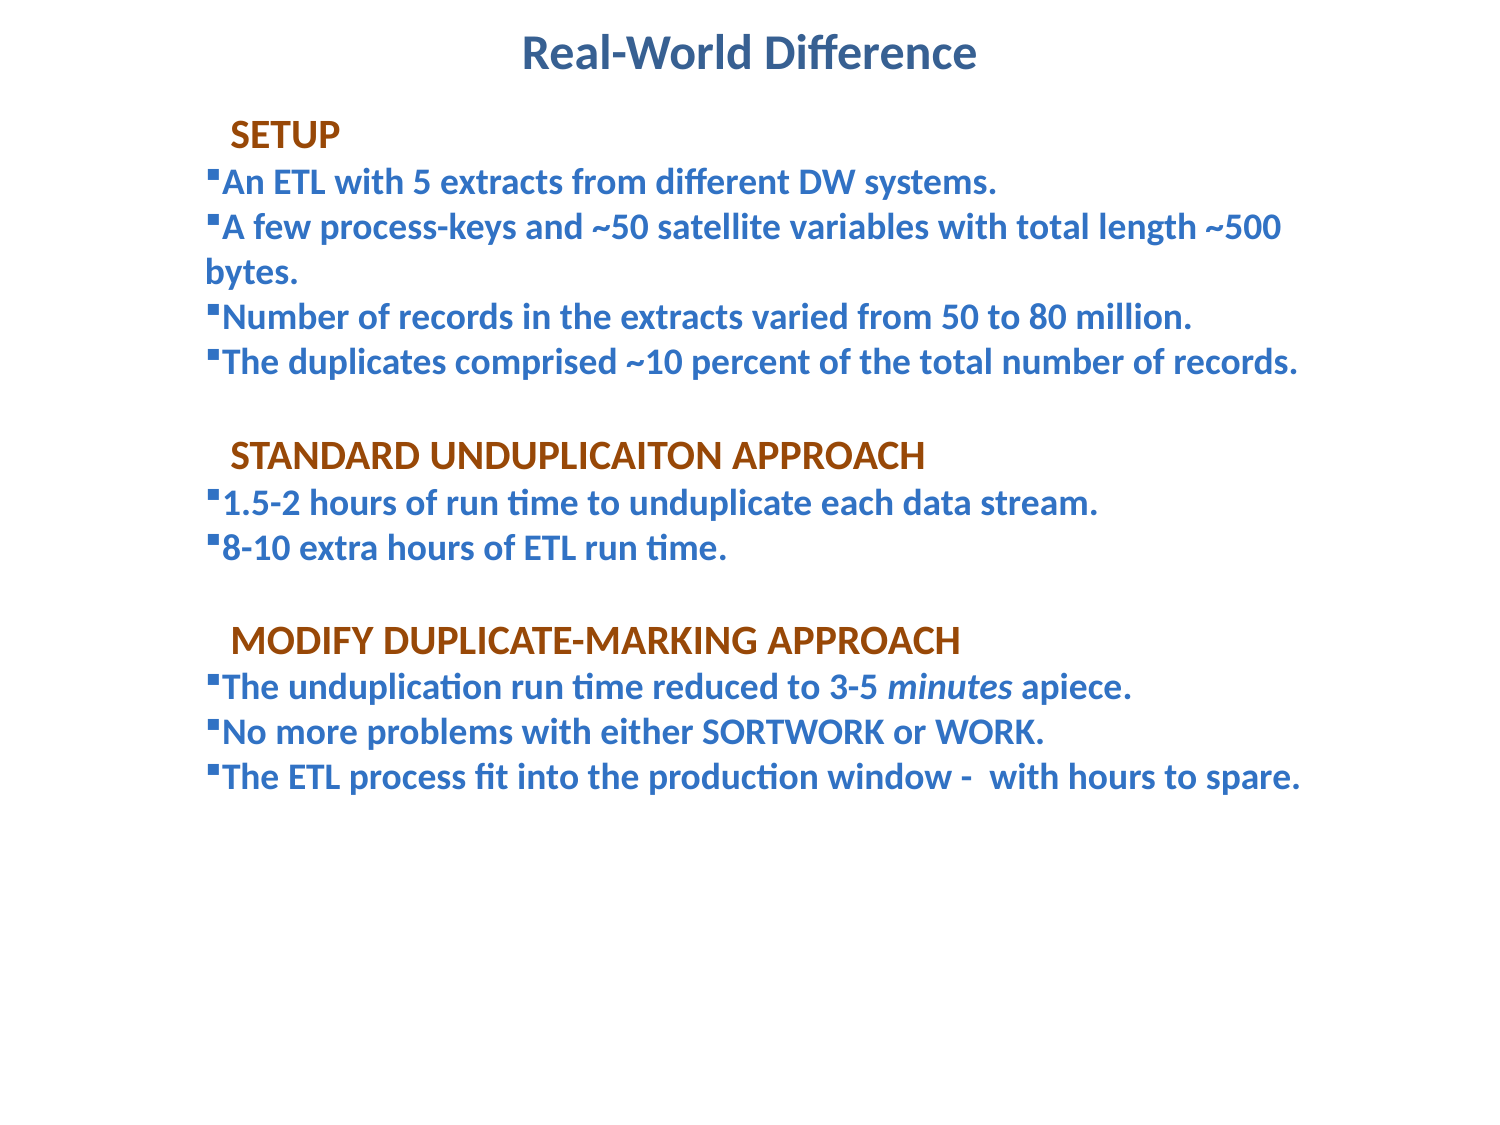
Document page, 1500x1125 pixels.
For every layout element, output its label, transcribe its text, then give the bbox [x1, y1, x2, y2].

text_box SETUP An ETL with 5 extracts from different DW systems. A few process-keys and ~50 satellite variables with total length ~500 bytes. Number of records in the extracts varied from 50 to 80 million. The duplicates comprised ~10 percent of the total number of records. STANDARD UNDUPLICAITON APPROACH 1.5-2 hours of run time to unduplicate each data stream. 8-10 extra hours of ETL run time. MODIFY DUPLICATE-MARKING APPROACH The unduplication run time reduced to 3-5 minutes apiece. No more problems with either SORTWORK or WORK. The ETL process fit into the production window - with hours to spare. [190, 99, 1357, 805]
title Real-World Difference [102, 0, 1398, 100]
